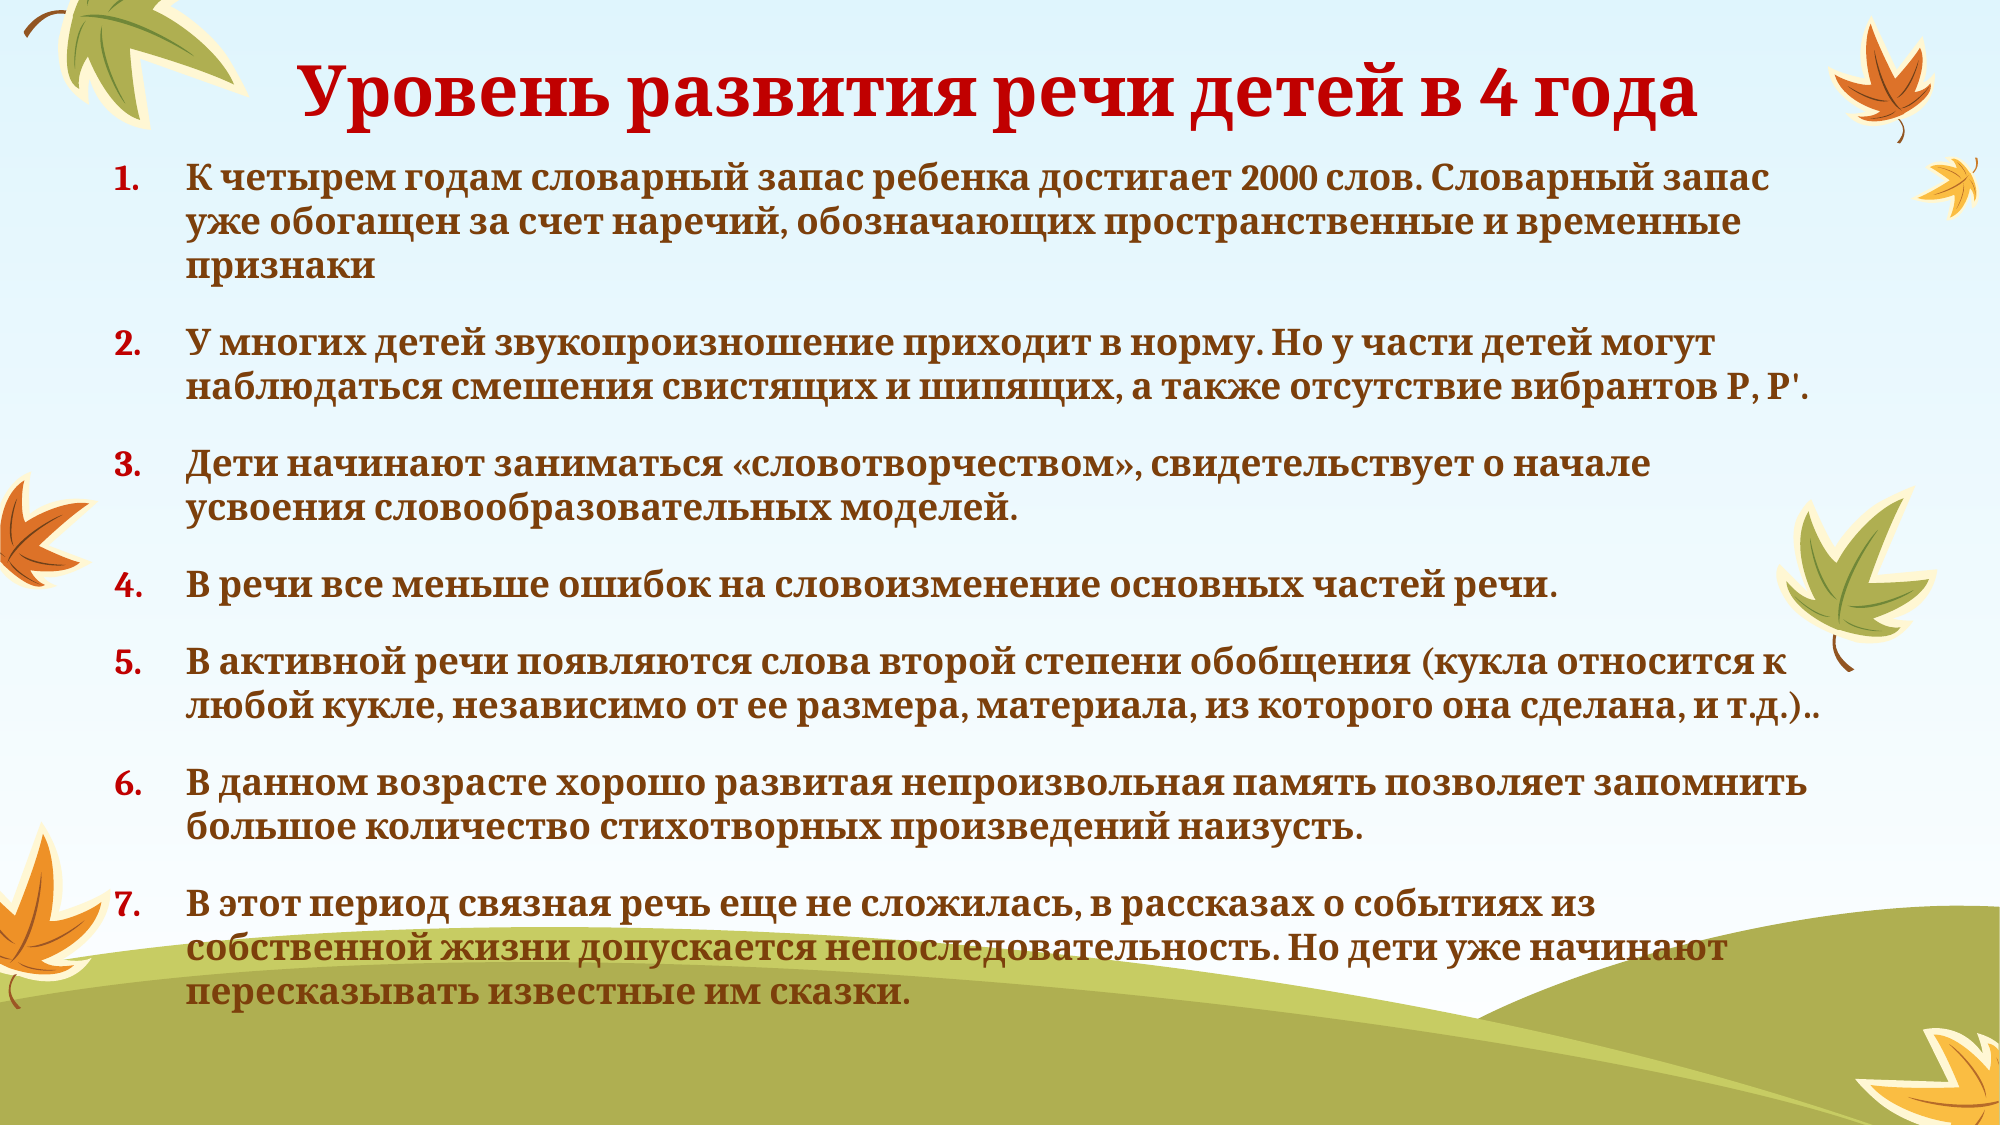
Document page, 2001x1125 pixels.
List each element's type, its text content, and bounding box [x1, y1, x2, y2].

title Уровень развития речи детей в 4 года [249, 12, 1749, 140]
list К четырем годам словарный запас ребенка достигает 2000 слов. Словарный запас уже обогащен за счет наречий, обозначающих пространственные и временные признаки У многих детей звукопроизношение приходит в норму. Но у части детей могут наблюдаться смешения свистящих и шипящих, а также отсутствие вибрантов Р, Р'. Дети начинают заниматься «словотворчеством», свидетельствует о начале усвоения словообразовательных моделей. В речи все меньше ошибок на словоизменение основных частей речи. В активной речи появляются слова второй степени обобщения (кукла относится к любой кукле, независимо от ее размера, материала, из которого она сделана, и т.д.).. В данном возрасте хорошо развитая непроизвольная память позволяет запомнить большое количество стихотворных произведений наизусть. В этот период связная речь еще не сложилась, в рассказах о событиях из собственной жизни допускается непоследовательность. Но дети уже начинают пересказывать известные им сказки. [92, 145, 1839, 1085]
